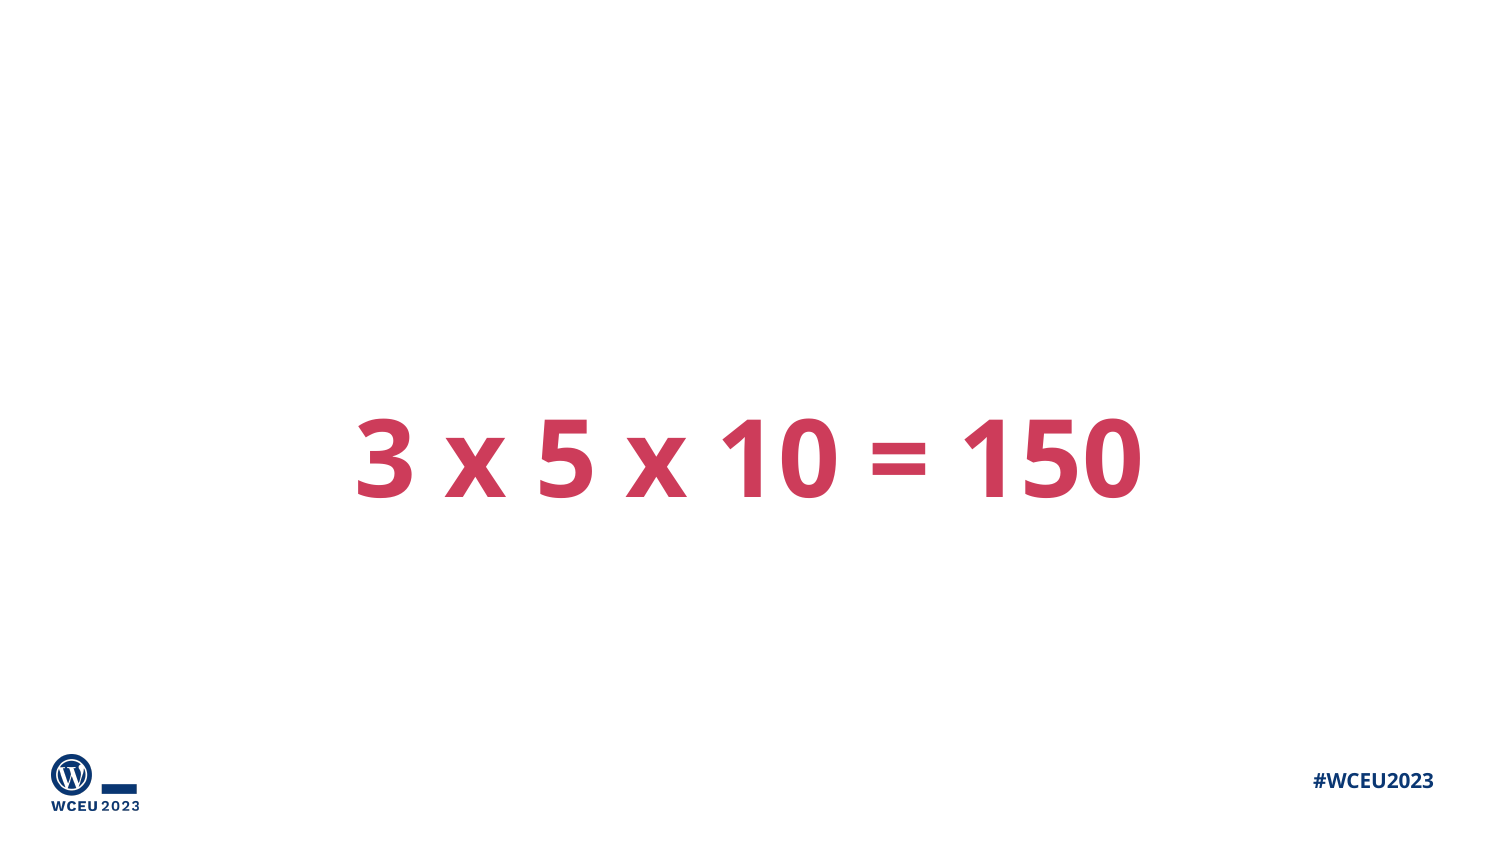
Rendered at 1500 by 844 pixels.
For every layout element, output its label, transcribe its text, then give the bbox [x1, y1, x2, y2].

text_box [50, 754, 1450, 811]
title 3 x 5 x 10 = 150 [51, 237, 1449, 607]
